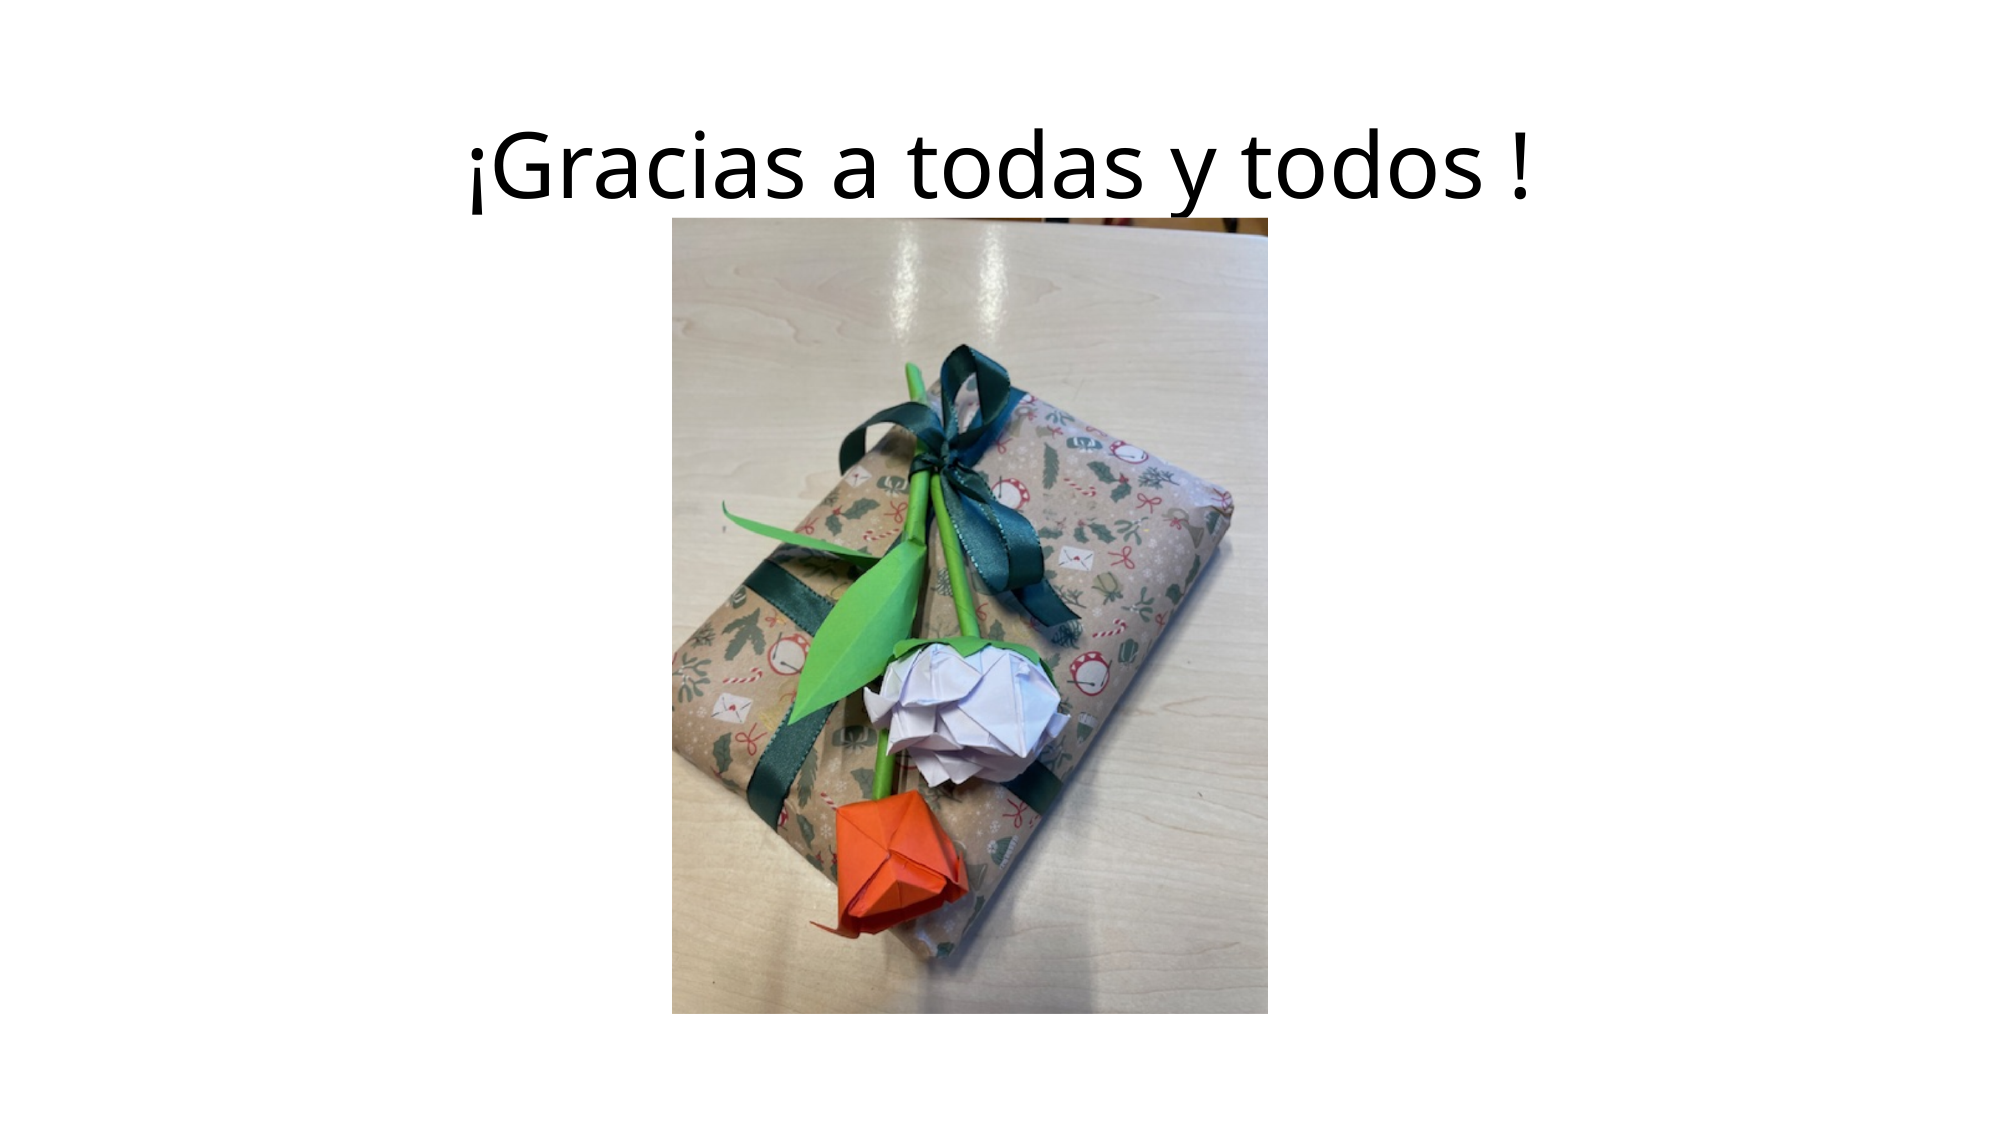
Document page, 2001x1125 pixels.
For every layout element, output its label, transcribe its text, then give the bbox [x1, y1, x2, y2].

picture [672, 218, 1268, 317]
picture [672, 914, 1268, 1013]
title ¡Gracias a todas y todos ! [137, 59, 1863, 278]
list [571, 317, 1368, 914]
